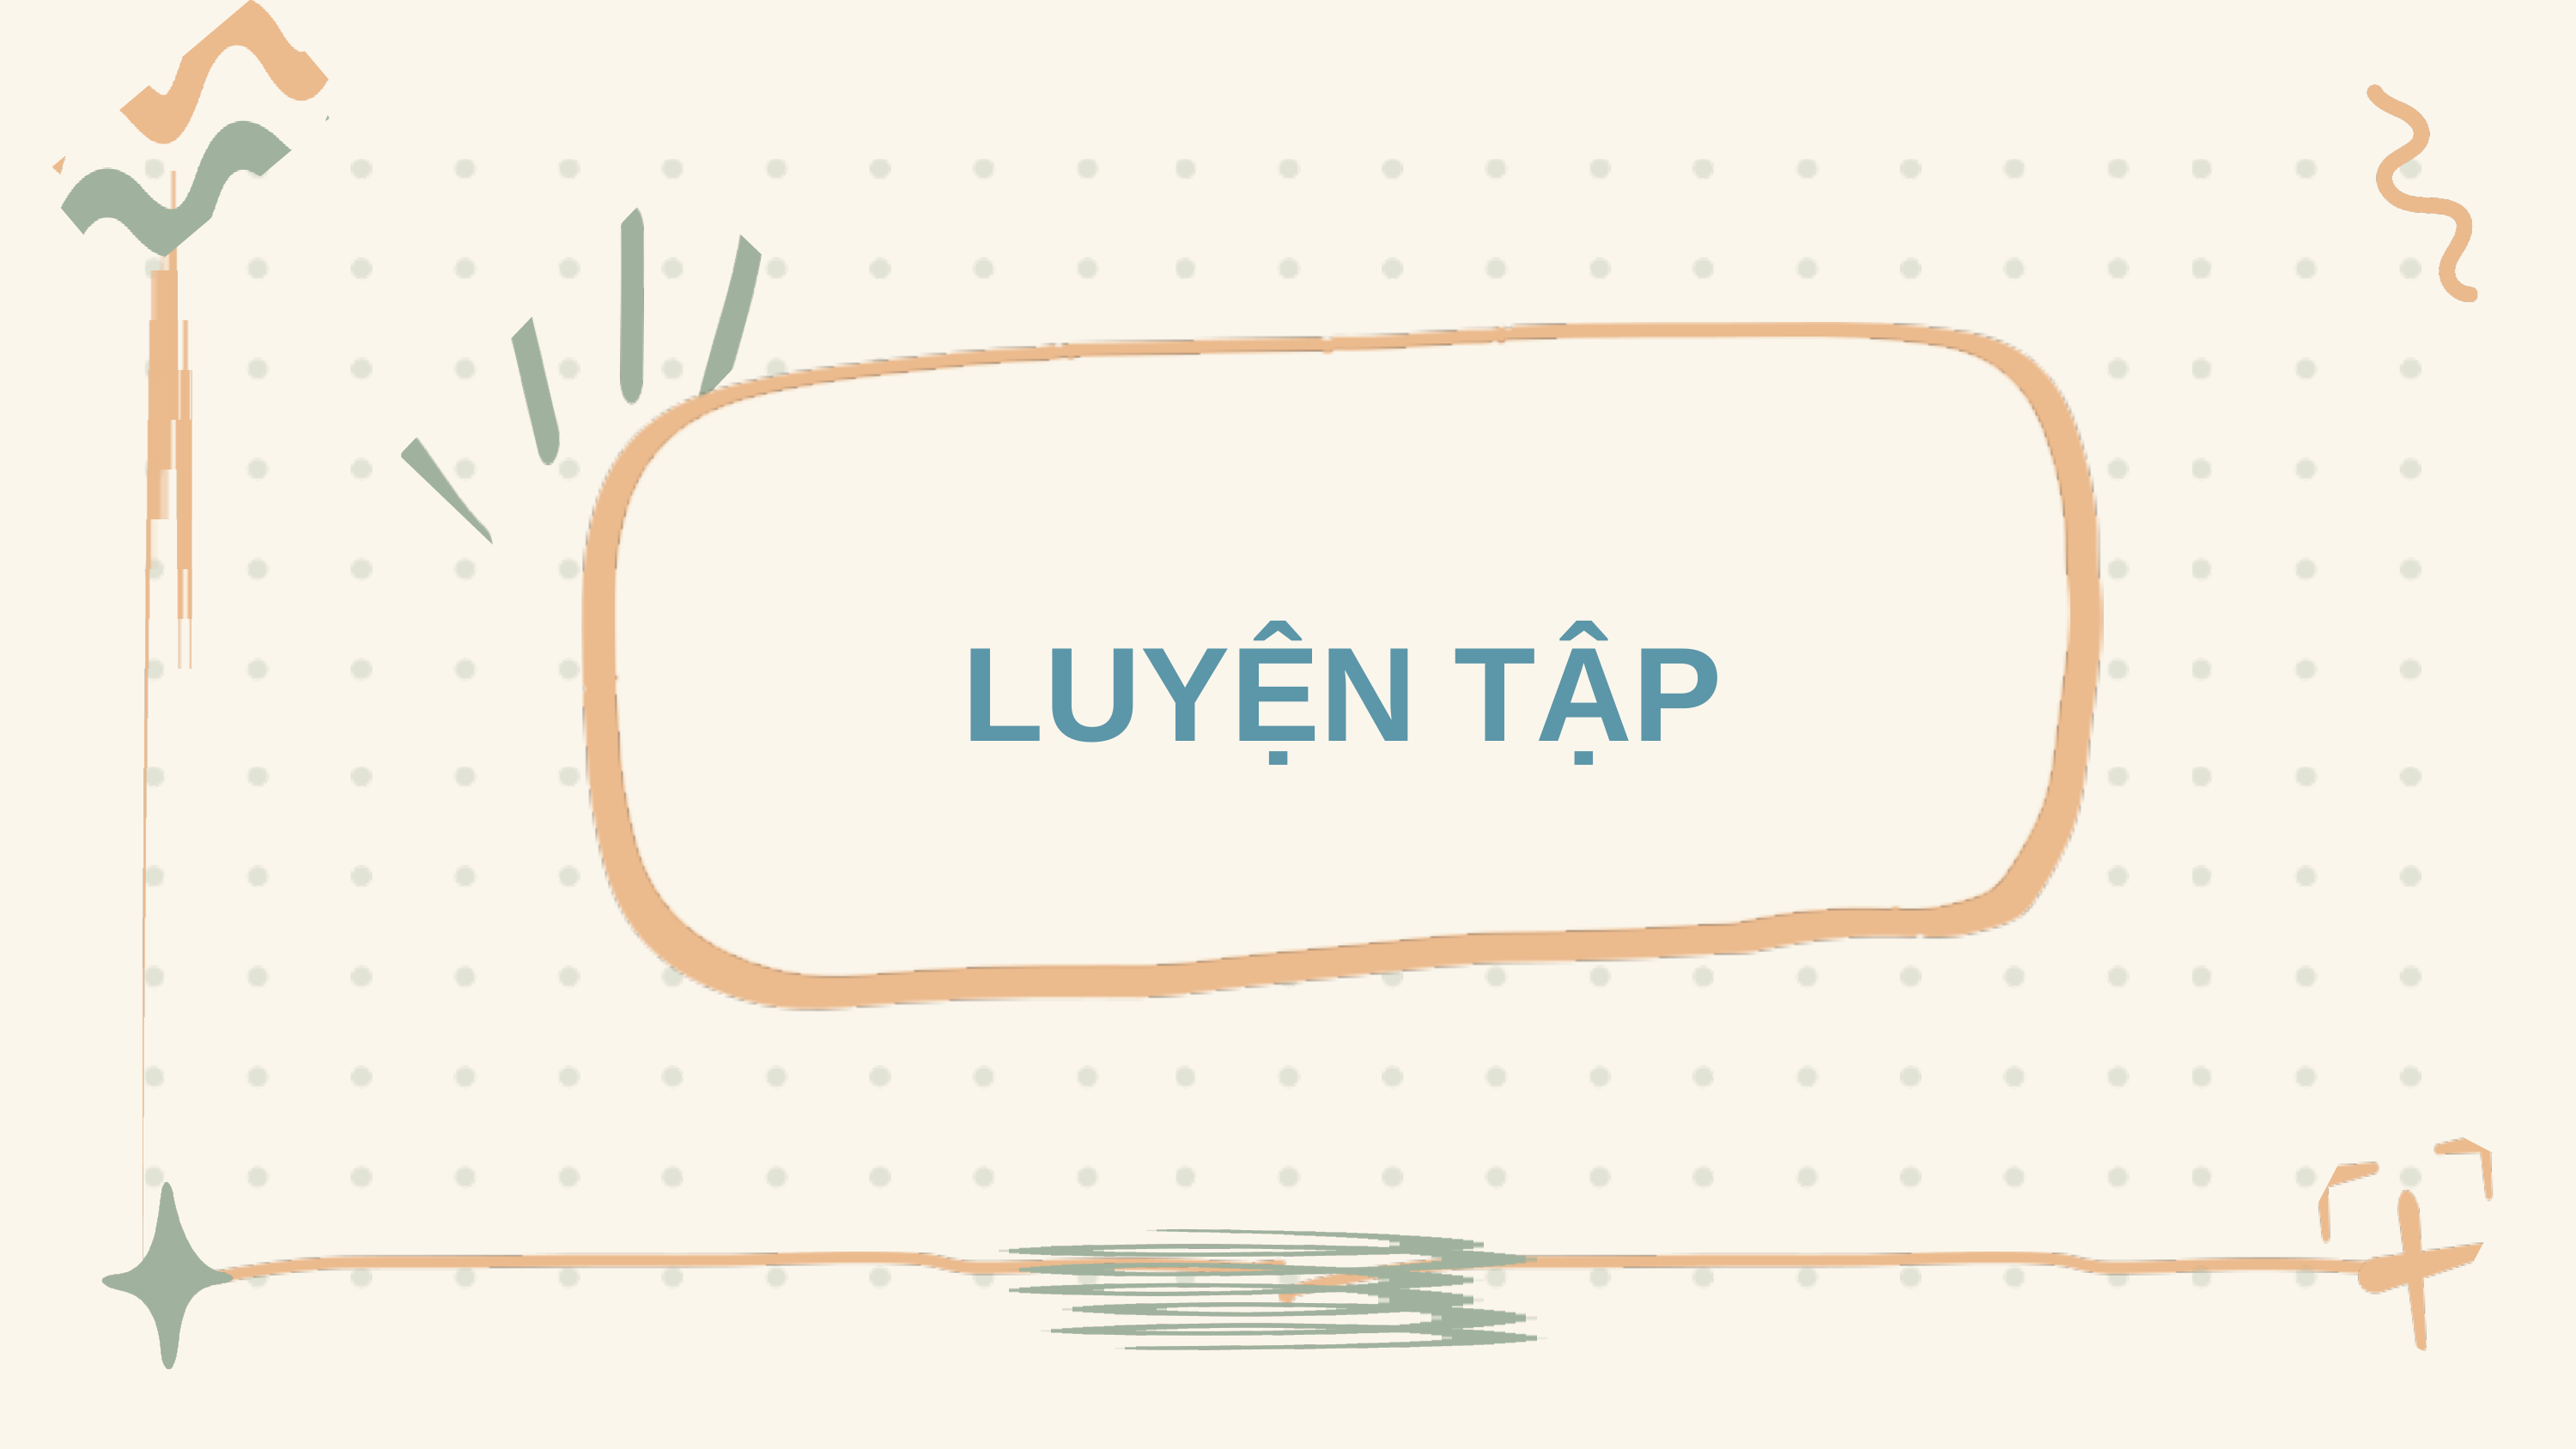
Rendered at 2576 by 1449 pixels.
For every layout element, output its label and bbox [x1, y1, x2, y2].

text_box [2191, 159, 2432, 682]
text_box [1176, 159, 2129, 682]
text_box [399, 169, 804, 581]
text_box [96, 1176, 239, 1379]
text_box [2366, 83, 2478, 302]
text_box [192, 767, 1099, 1252]
text_box [143, 235, 192, 1176]
text_box [988, 1228, 1569, 1350]
text_box [1569, 1252, 2331, 1304]
text_box [37, 0, 349, 288]
text_box [580, 321, 2105, 1015]
text_box [2191, 767, 2432, 1289]
text_box [1176, 767, 2129, 1252]
text_box [192, 159, 1099, 682]
text_box [239, 1252, 988, 1304]
text_box [2280, 1092, 2523, 1353]
